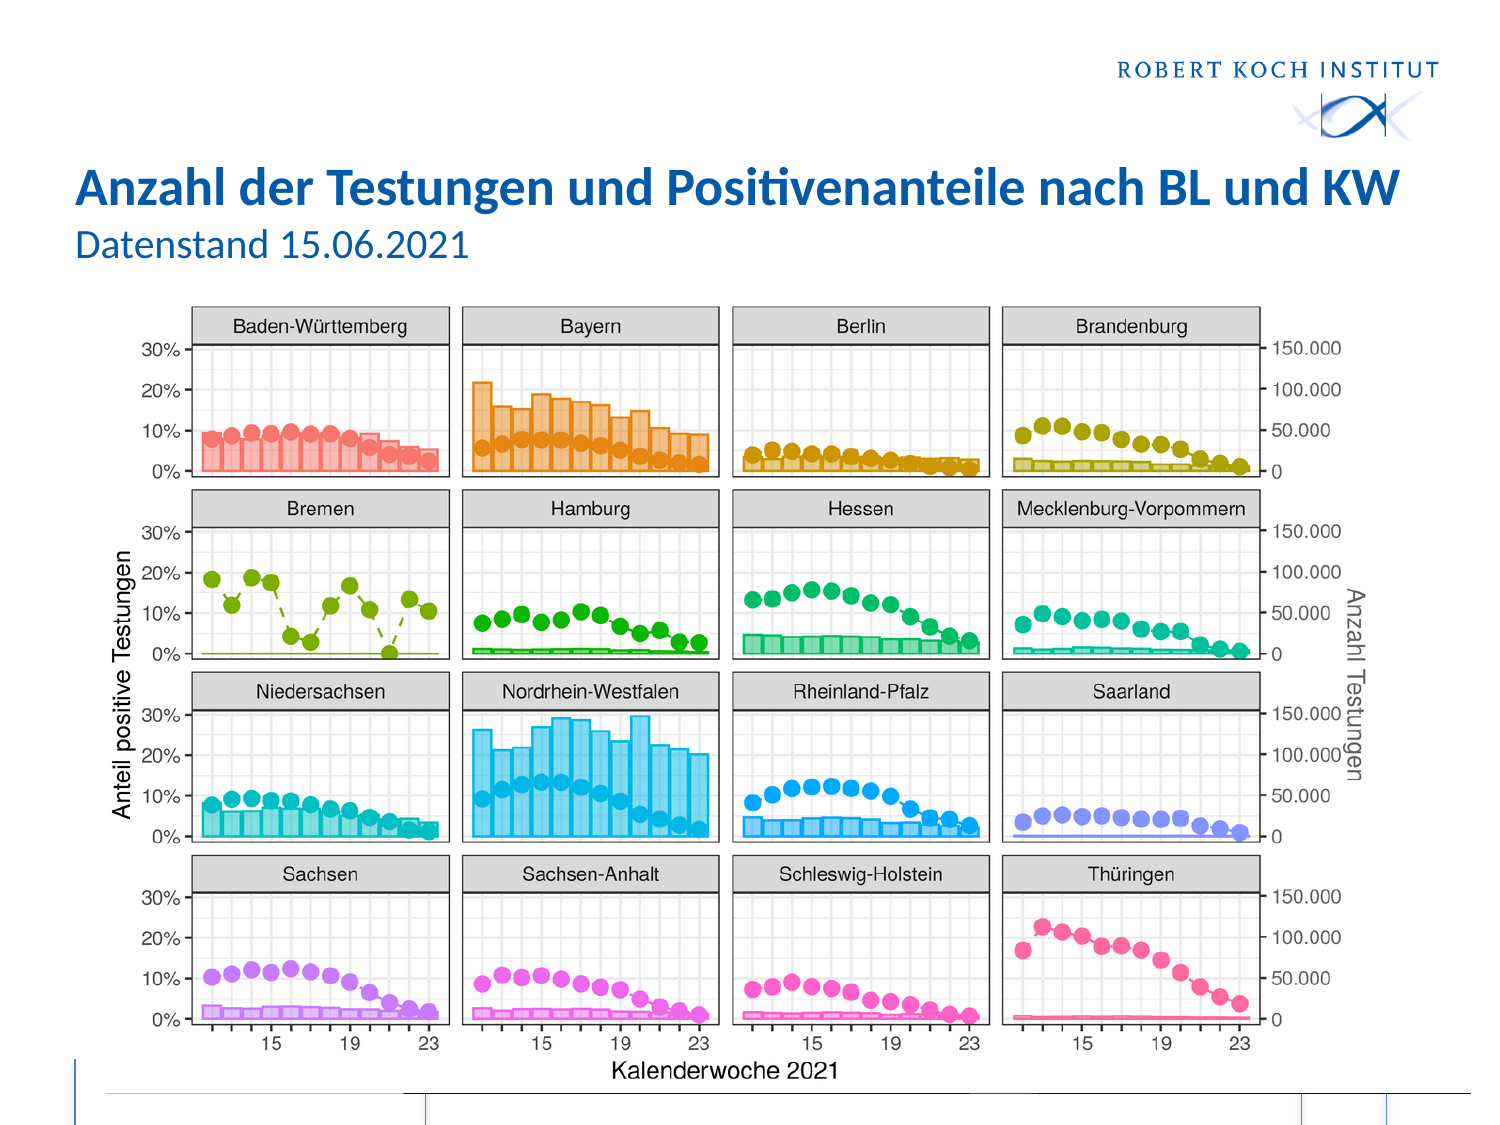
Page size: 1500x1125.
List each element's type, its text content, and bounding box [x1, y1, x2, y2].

title Anzahl der Testungen und Positivenanteile nach BL und KW Datenstand 15.06.2021 [75, 137, 1441, 281]
picture [1109, 53, 1447, 152]
picture [104, 291, 1471, 1095]
